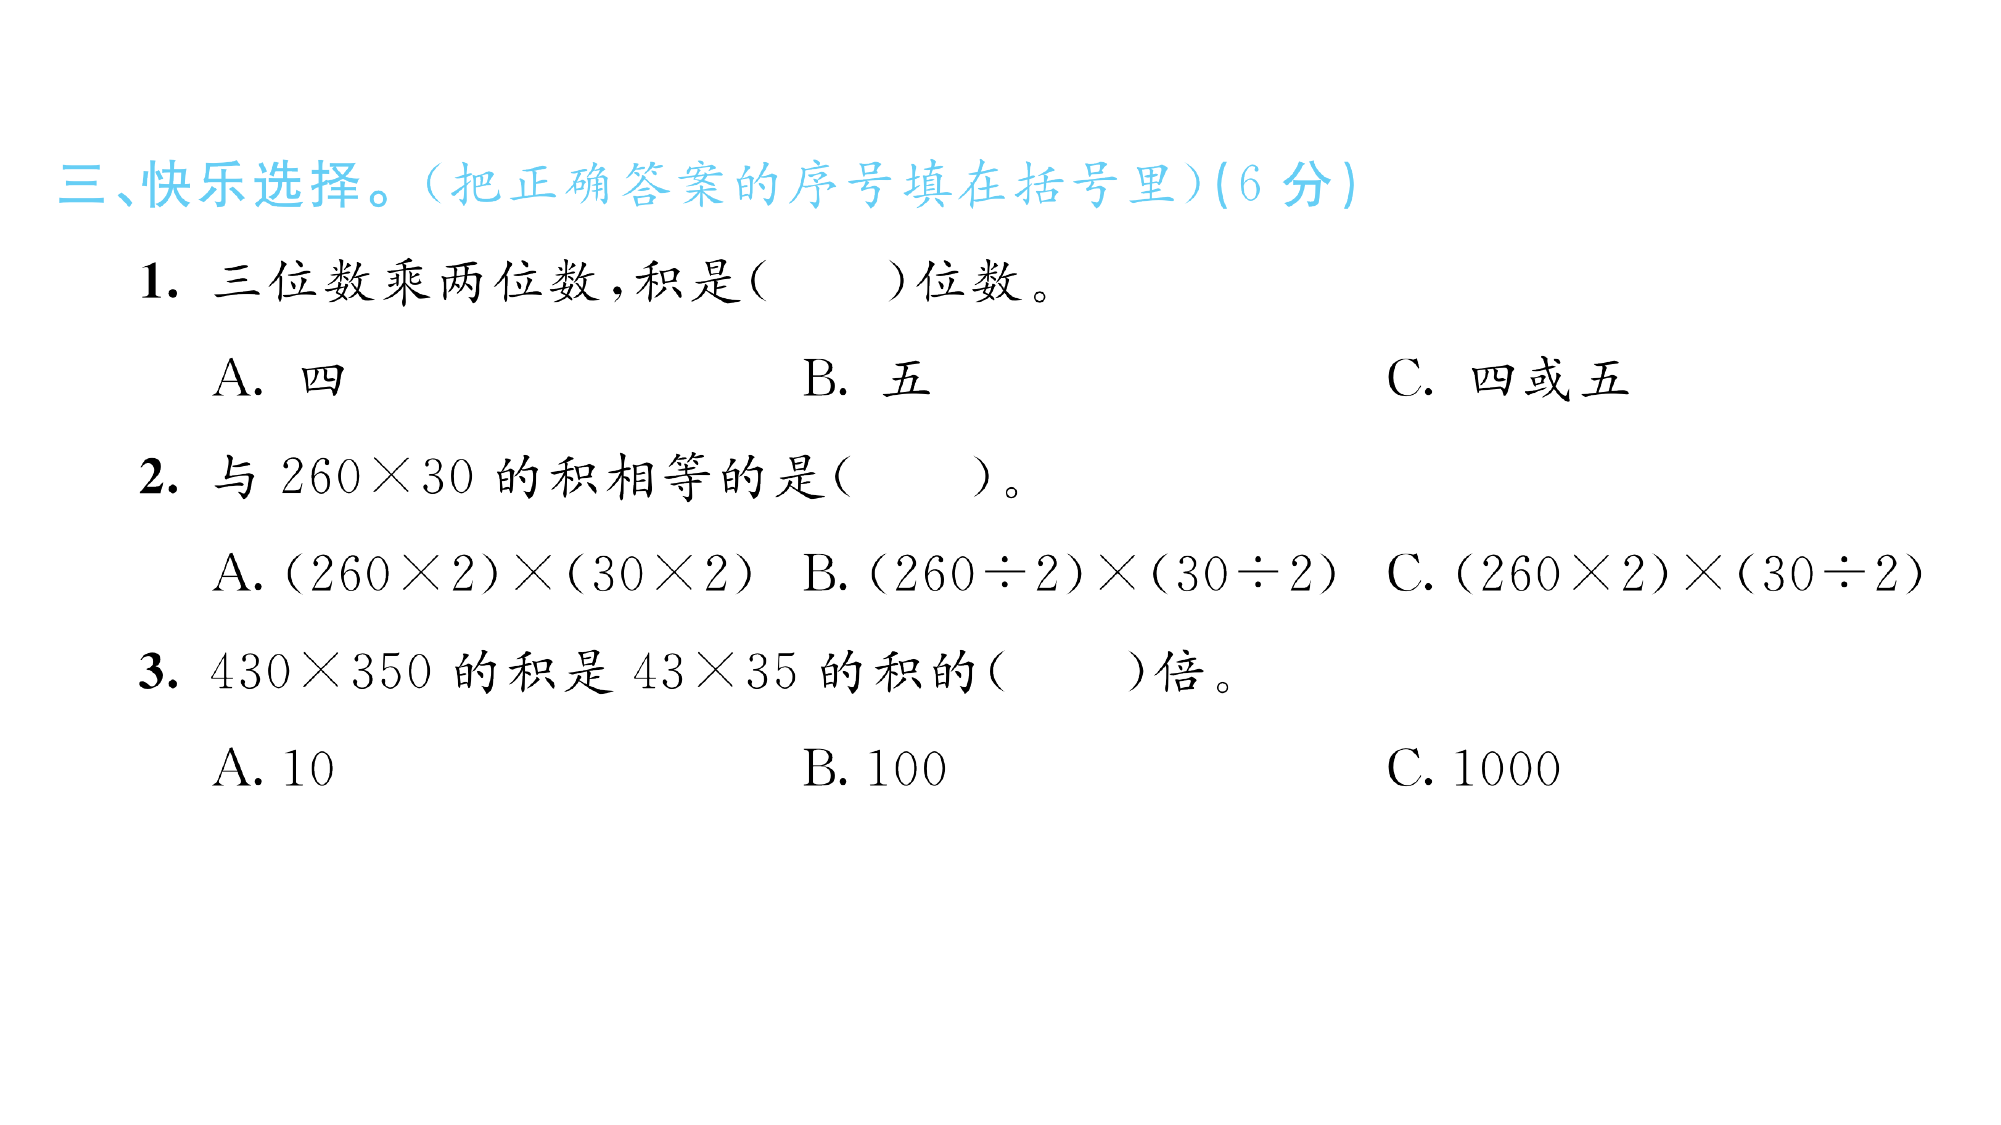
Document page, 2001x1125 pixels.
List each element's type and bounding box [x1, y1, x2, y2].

picture [54, 148, 1945, 828]
